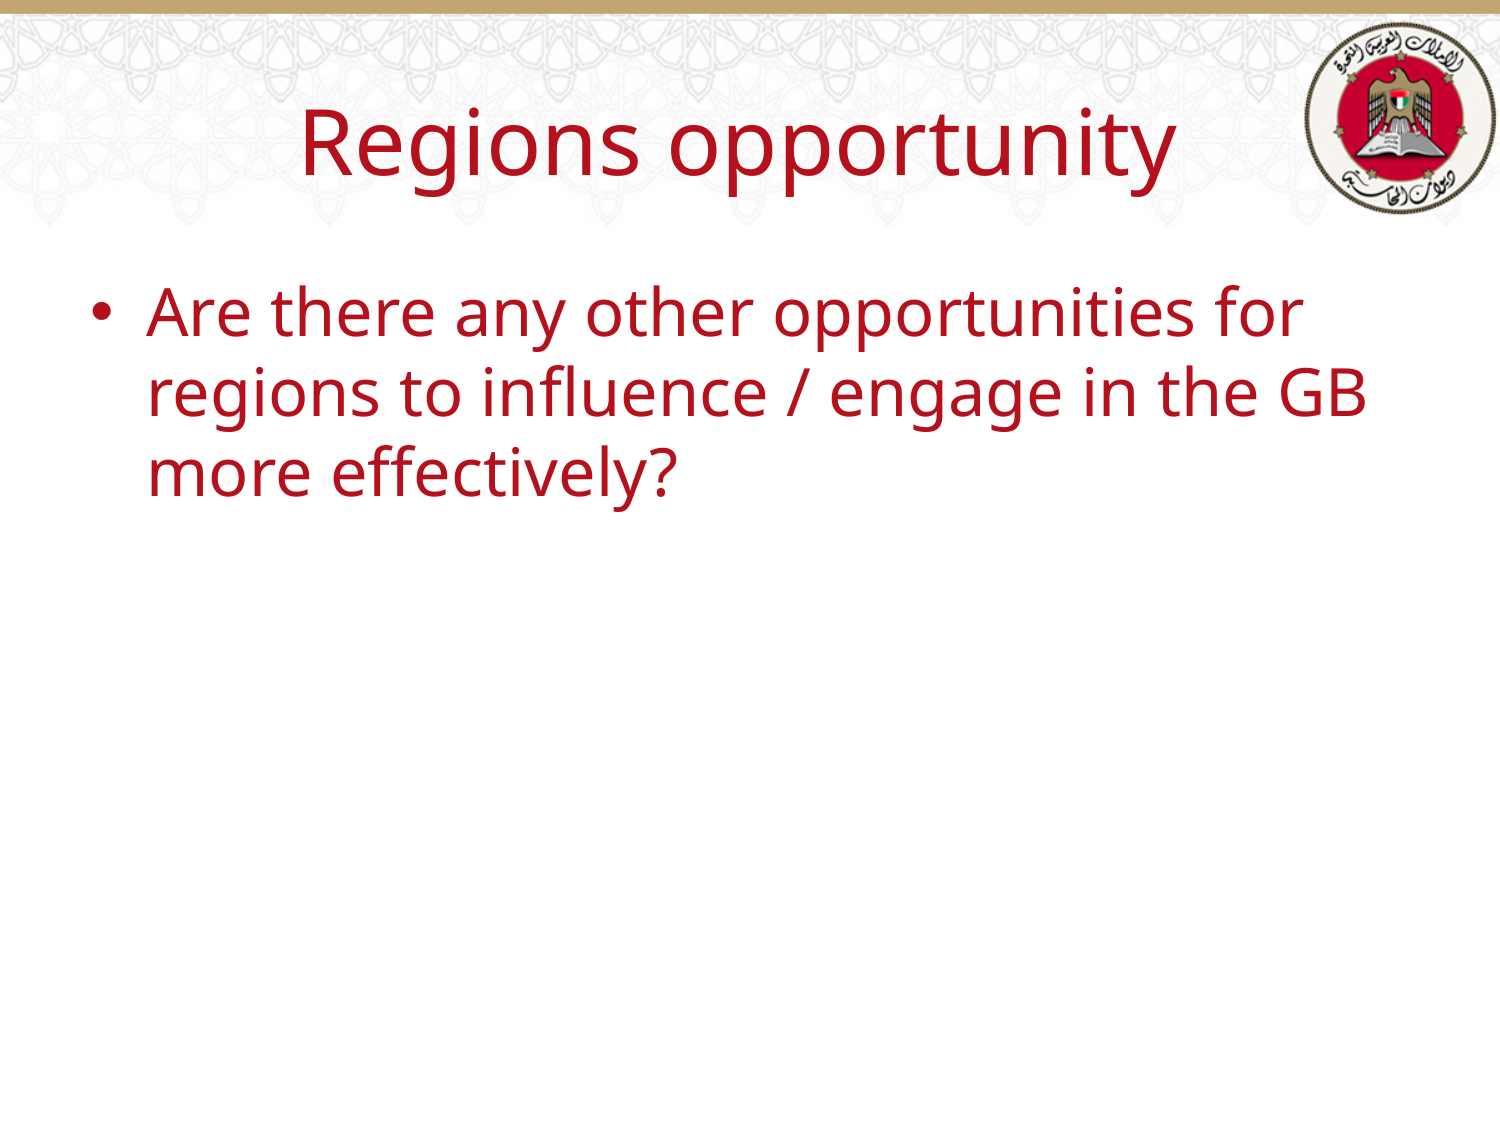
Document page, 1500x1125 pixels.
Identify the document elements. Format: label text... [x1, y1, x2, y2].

list Are there any other opportunities for regions to influence / engage in the GB more effectively? [75, 262, 1425, 1005]
picture [0, 0, 1500, 1125]
title Regions opportunity [75, 45, 1425, 233]
